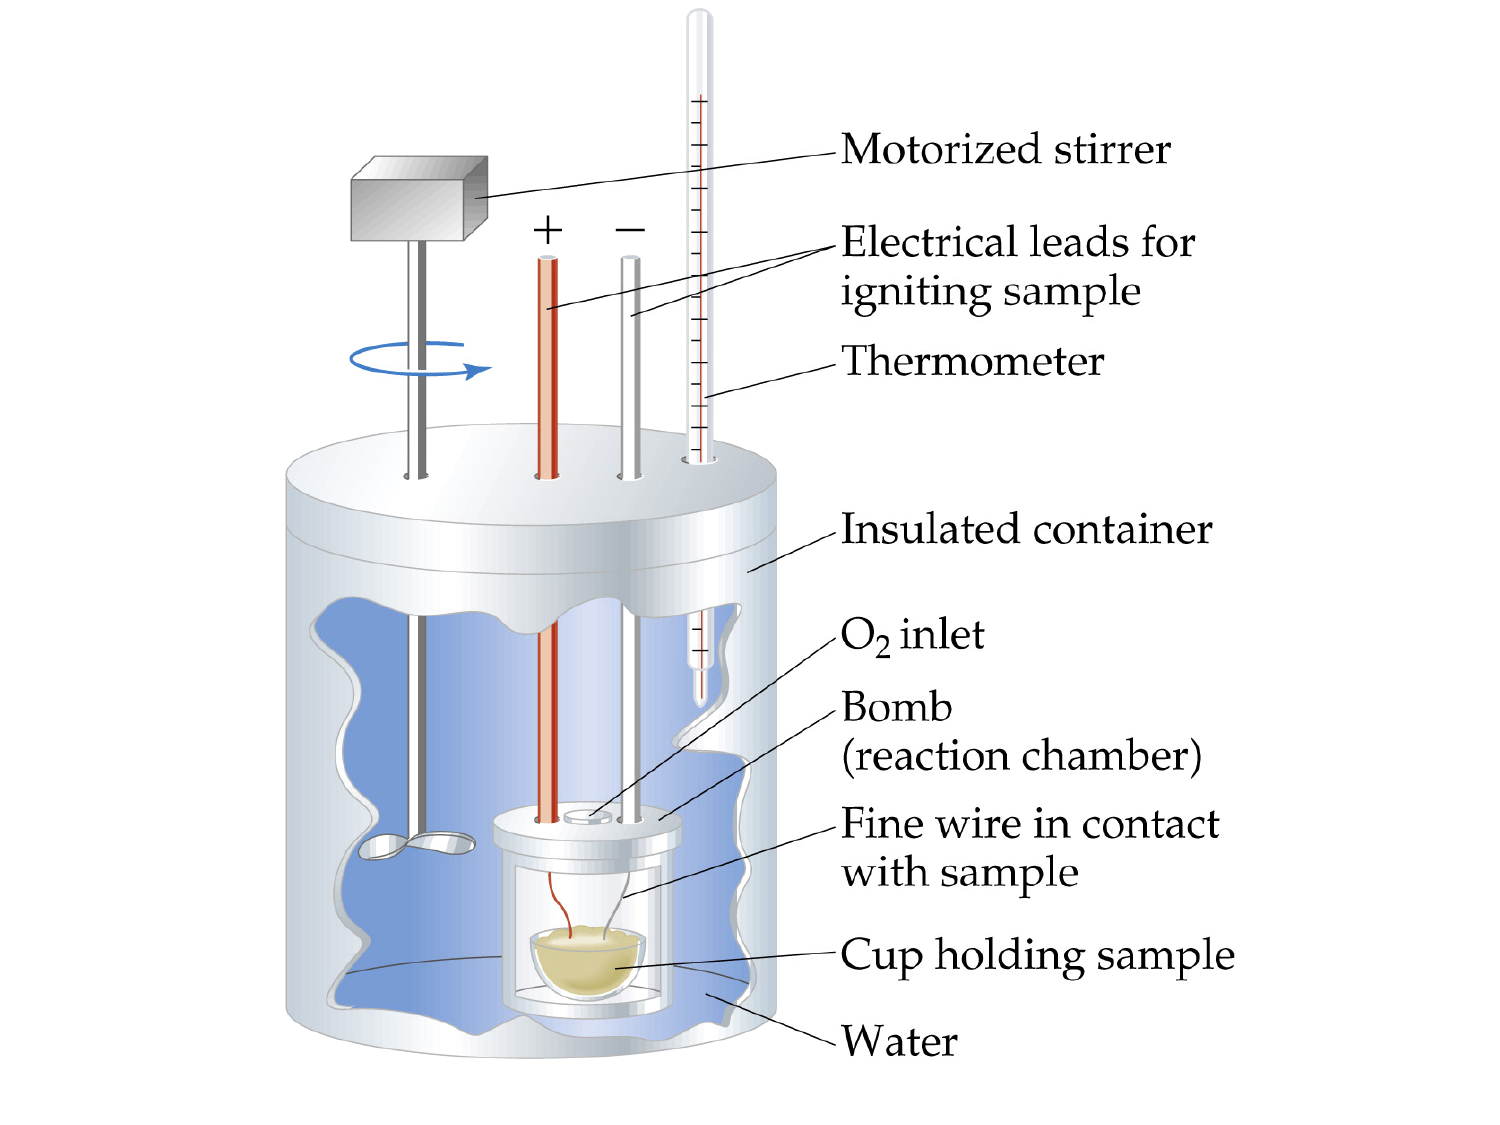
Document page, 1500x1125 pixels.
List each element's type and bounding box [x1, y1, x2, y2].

picture [274, 0, 1243, 1076]
